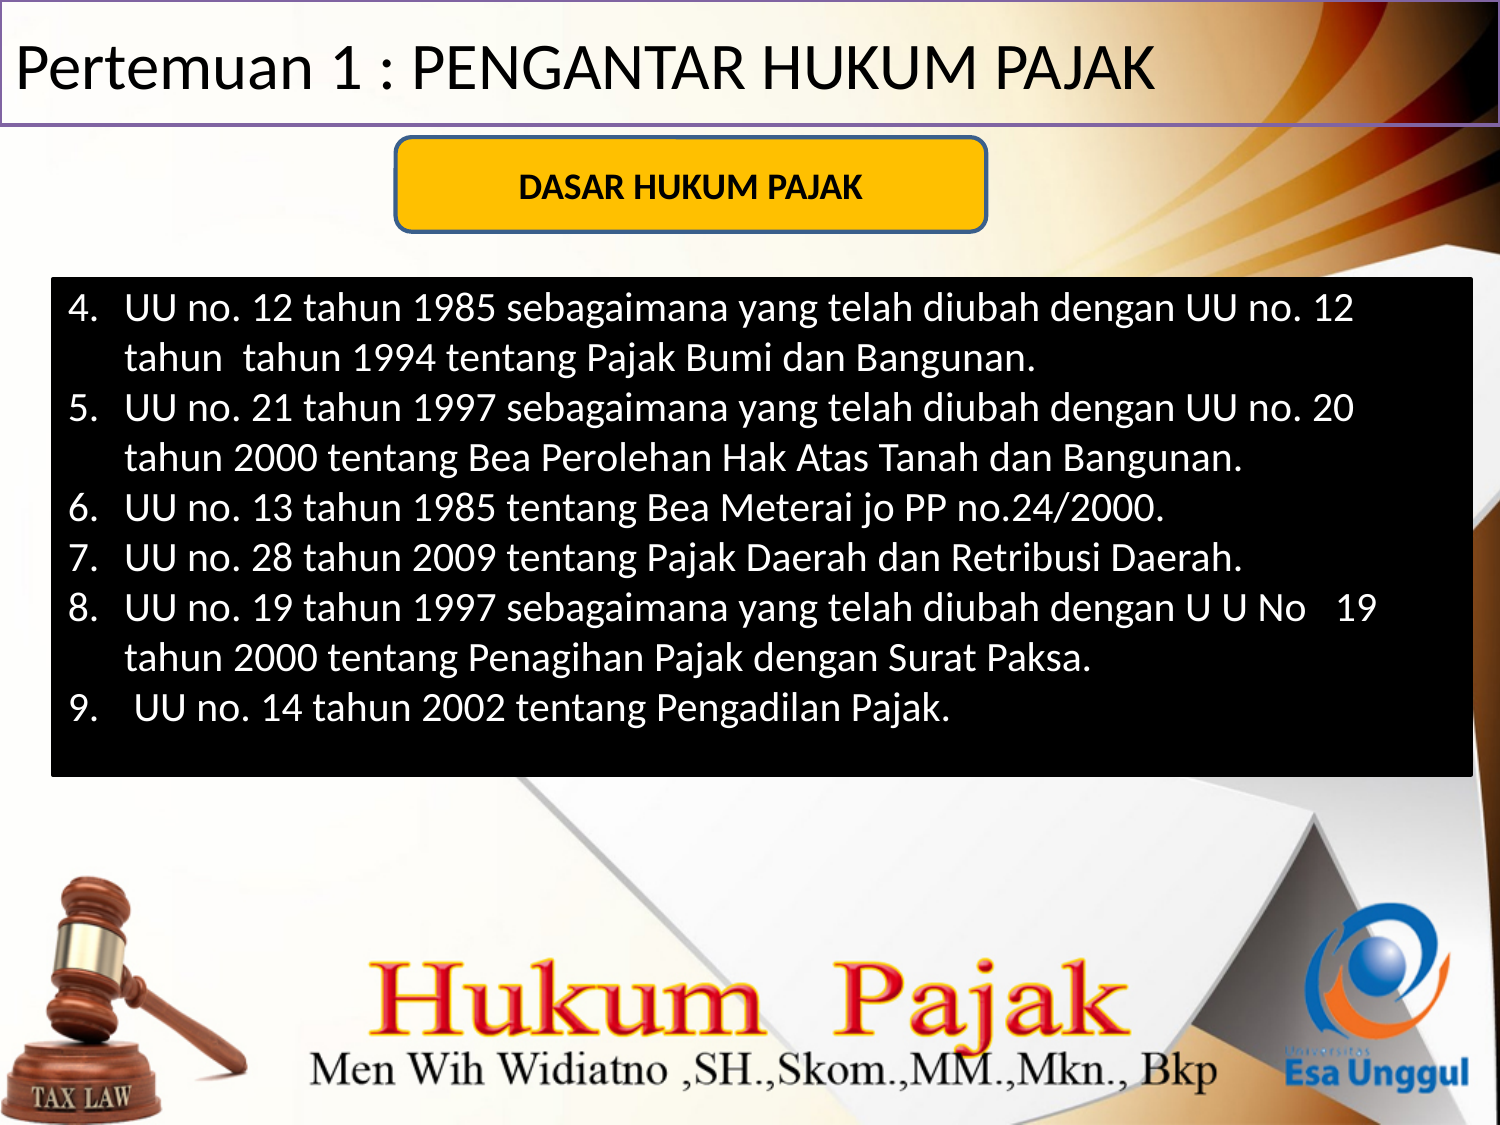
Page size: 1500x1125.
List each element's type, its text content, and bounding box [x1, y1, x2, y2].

picture [0, 127, 1500, 1125]
title Pertemuan 1 : PENGANTAR HUKUM PAJAK [0, 0, 1500, 127]
text_box DASAR HUKUM PAJAK [393, 135, 989, 234]
text_box UU no. 12 tahun 1985 sebagaimana yang telah diubah dengan UU no. 12 tahun tahun 1994 tentang Pajak Bumi dan Bangunan. UU no. 21 tahun 1997 sebagaimana yang telah diubah dengan UU no. 20 tahun 2000 tentang Bea Perolehan Hak Atas Tanah dan Bangunan. UU no. 13 tahun 1985 tentang Bea Meterai jo PP no.24/2000. UU no. 28 tahun 2009 tentang Pajak Daerah dan Retribusi Daerah. UU no. 19 tahun 1997 sebagaimana yang telah diubah dengan U U No 19 tahun 2000 tentang Penagihan Pajak dengan Surat Paksa. UU no. 14 tahun 2002 tentang Pengadilan Pajak. [51, 277, 1473, 777]
